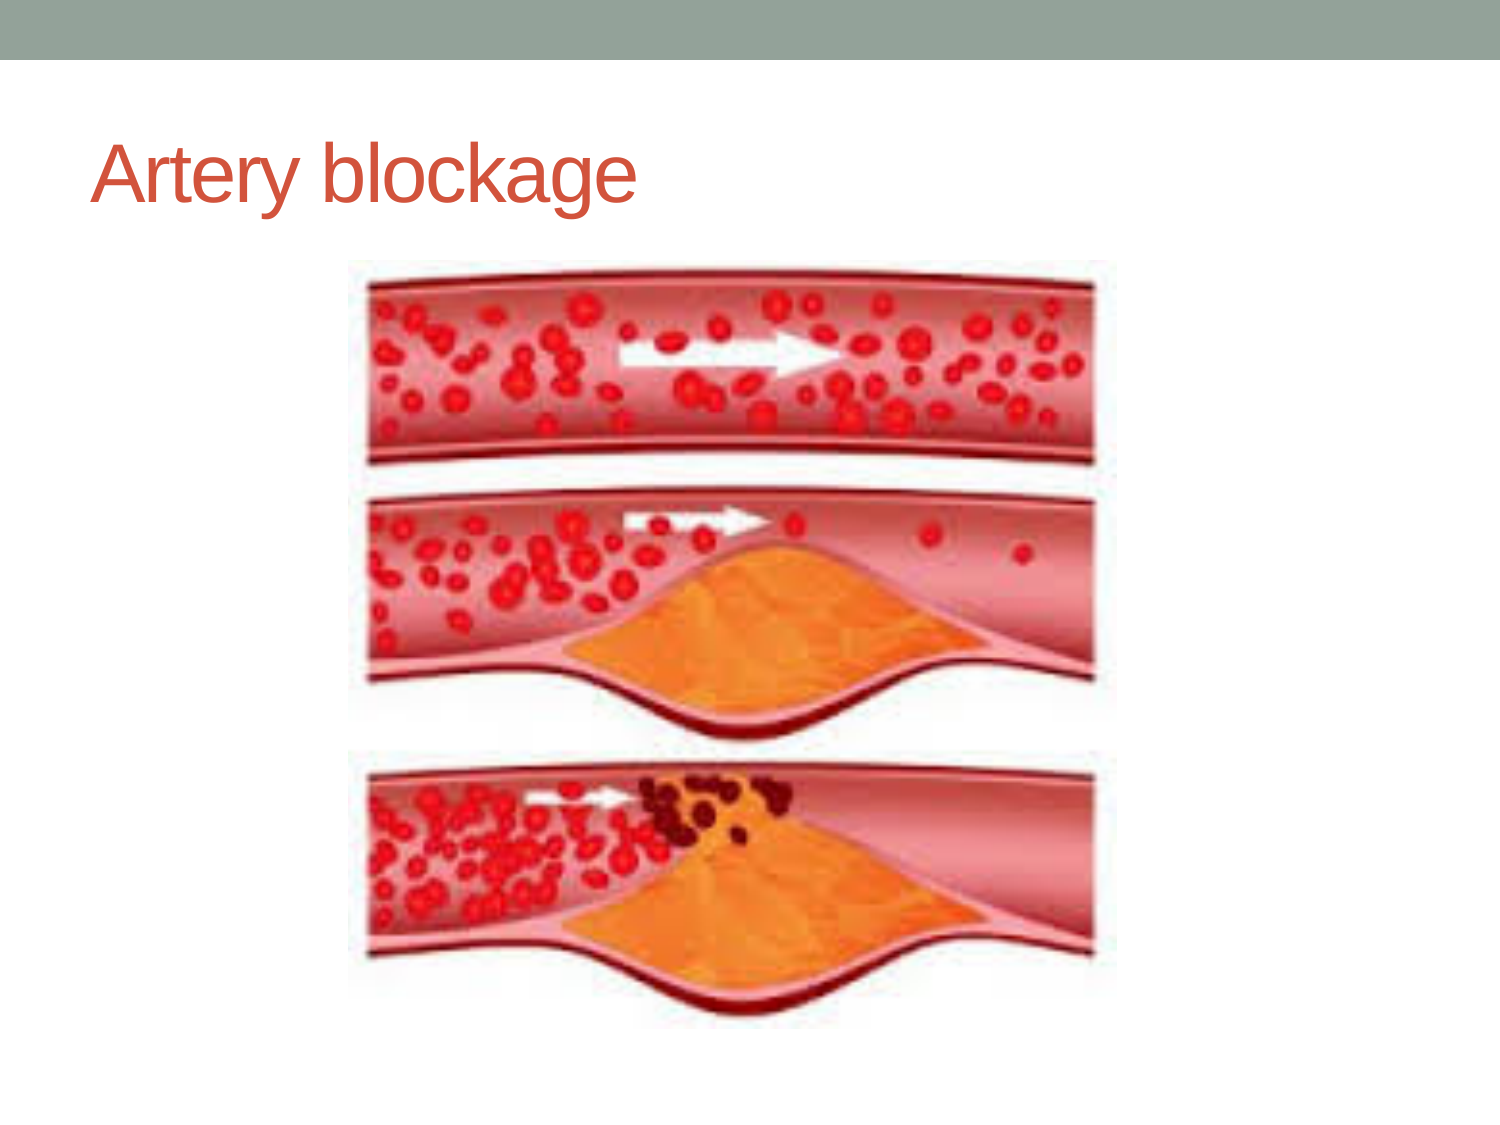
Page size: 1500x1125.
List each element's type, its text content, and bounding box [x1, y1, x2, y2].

title Artery blockage [75, 87, 1425, 250]
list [348, 260, 1117, 1029]
